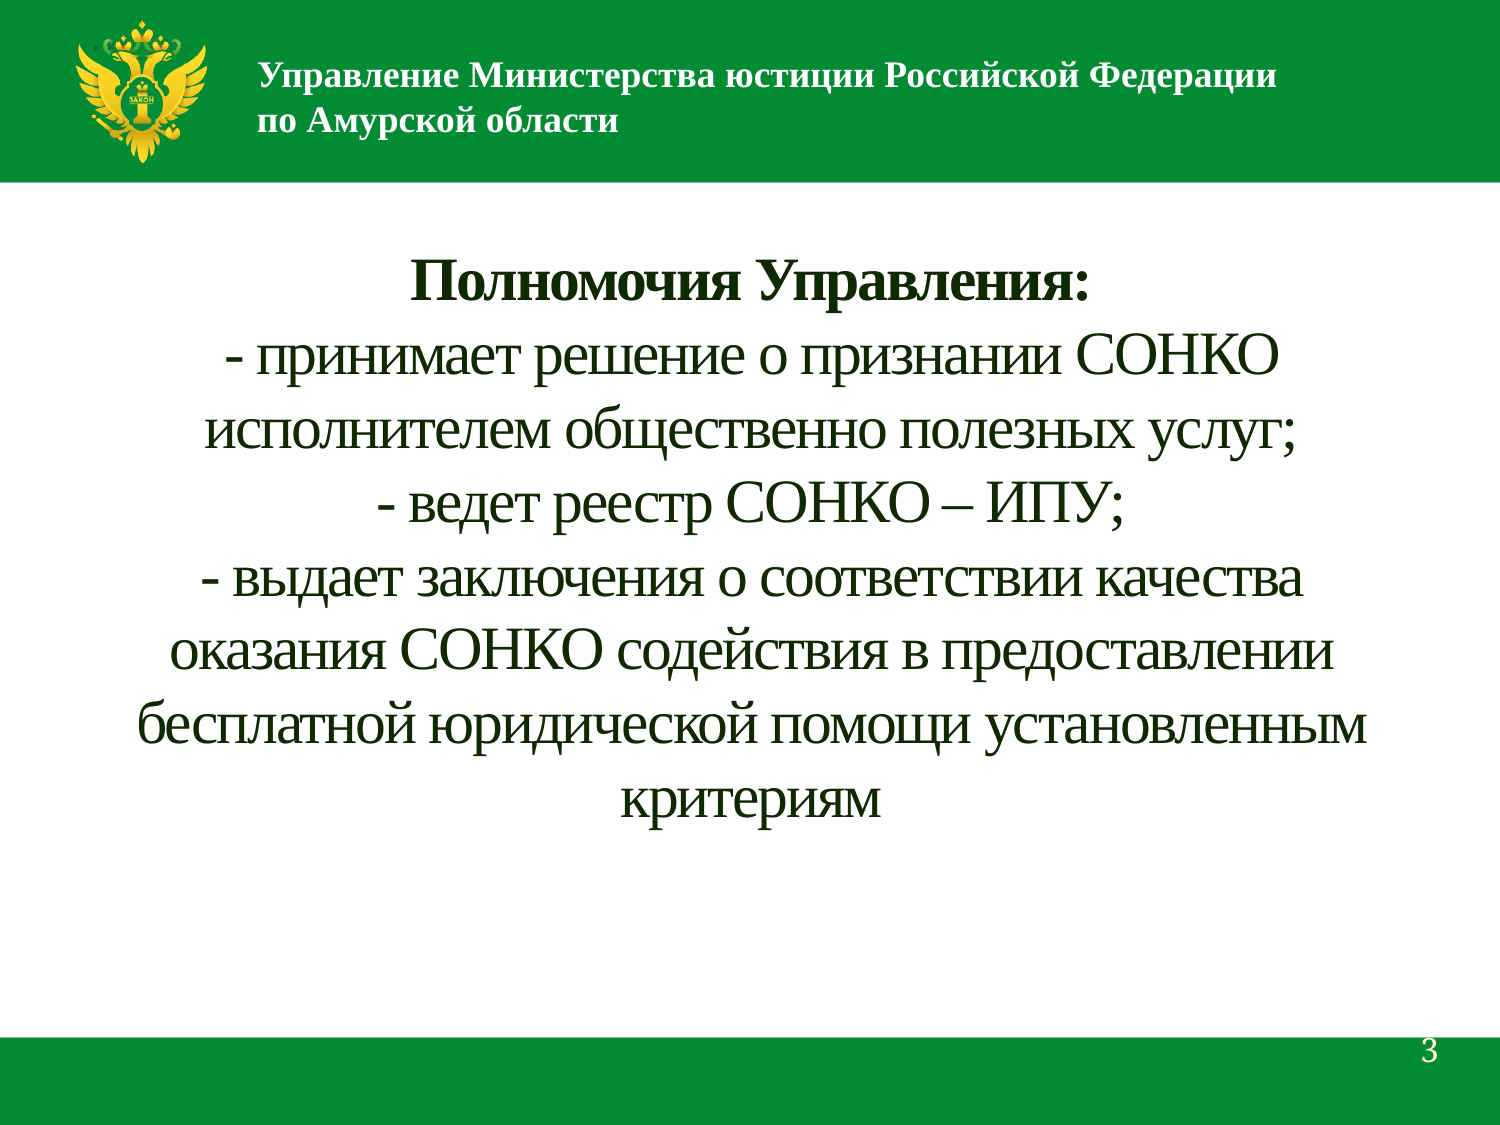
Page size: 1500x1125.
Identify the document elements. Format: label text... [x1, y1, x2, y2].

slide_number 3 [1379, 1014, 1480, 1089]
text_box Управление Министерства юстиции Российской Федерации по Амурской области [242, 42, 1365, 193]
picture [0, 0, 1500, 1125]
title Полномочия Управления: - принимает решение о признании СОНКО исполнителем общественно полезных услуг; - ведет реестр СОНКО – ИПУ; - выдает заключения о соответствии качества оказания СОНКО содействия в предоставлении бесплатной юридической помощи установленным критериям [76, 231, 1427, 929]
